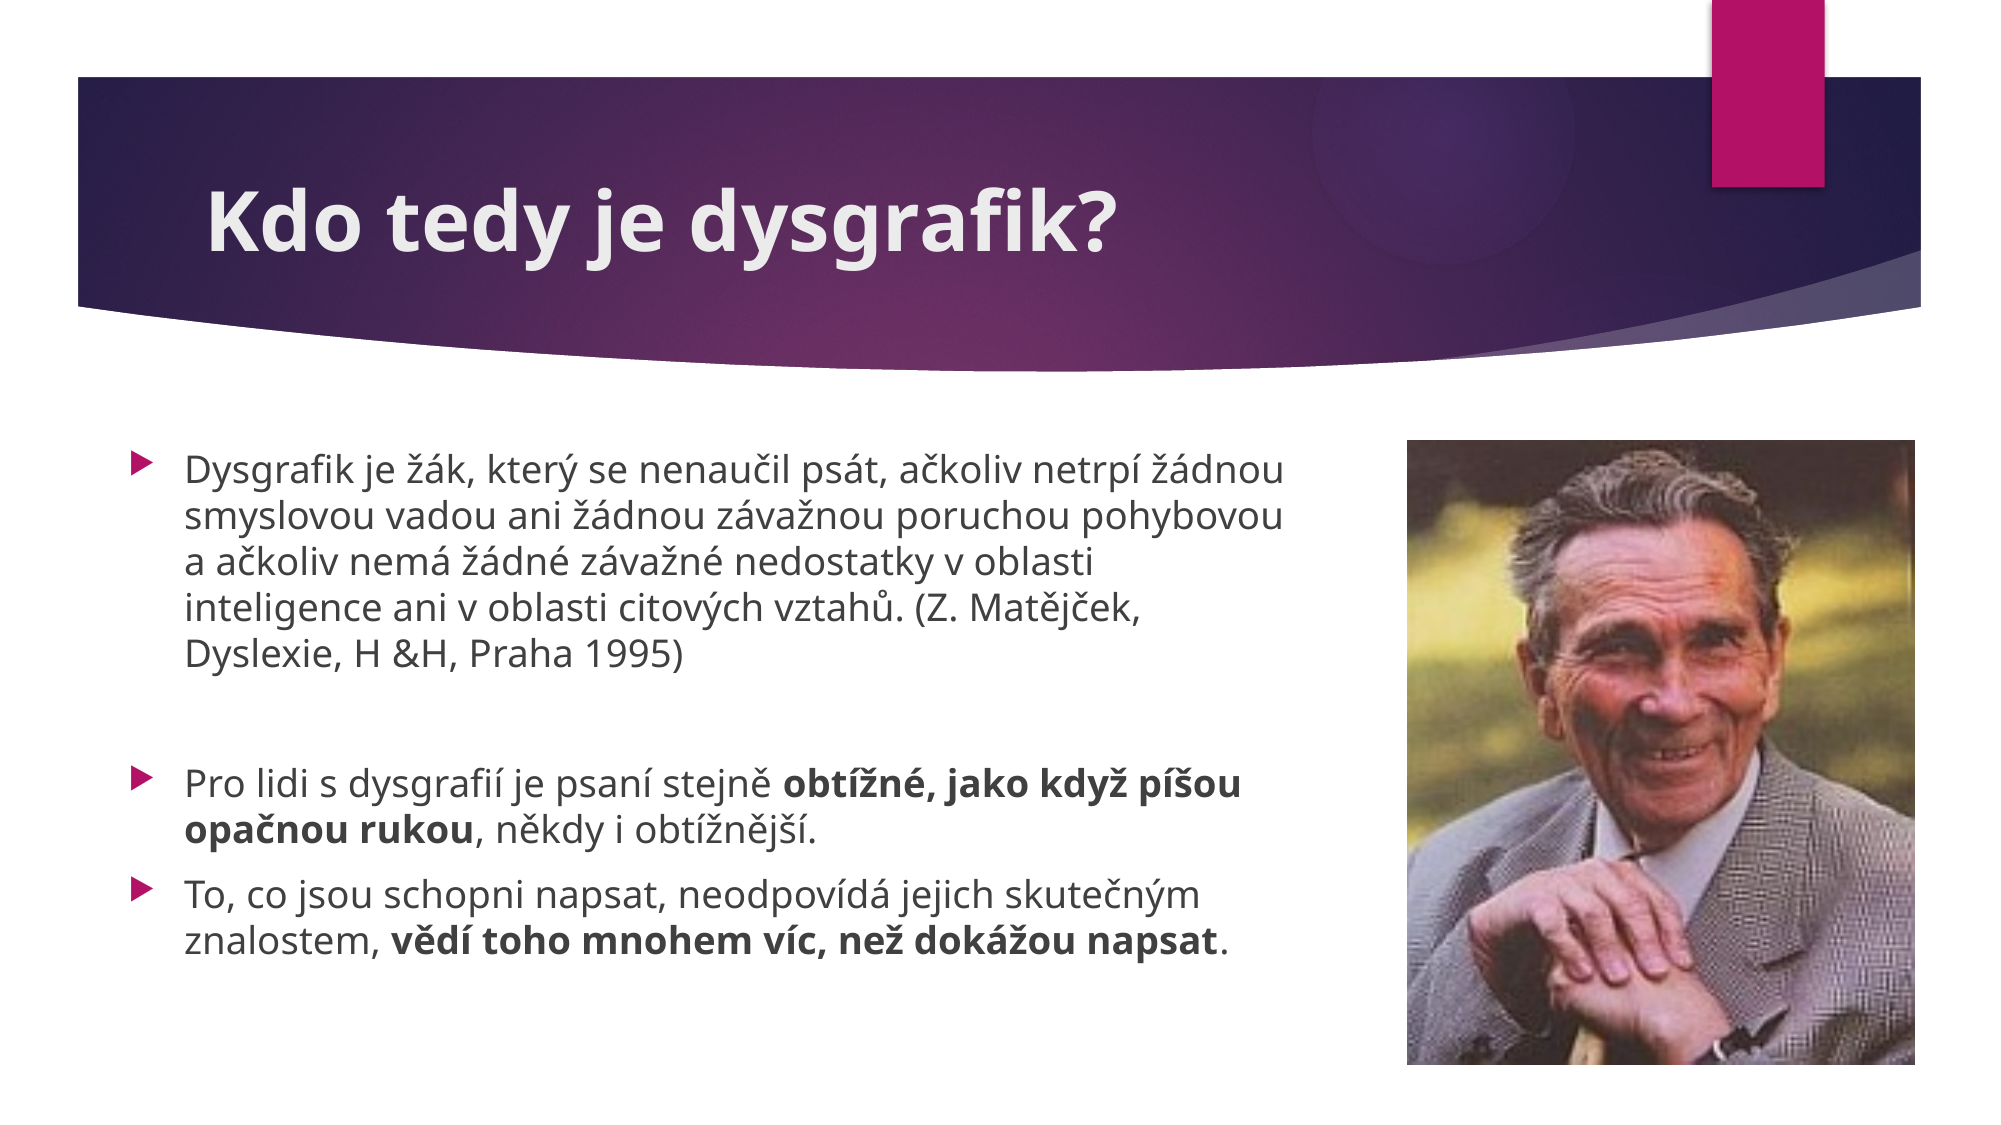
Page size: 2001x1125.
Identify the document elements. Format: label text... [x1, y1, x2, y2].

list Dysgrafik je žák, který se nenaučil psát, ačkoliv netrpí žádnou smyslovou vadou ani žádnou závažnou poruchou pohybovou a ačkoliv nemá žádné závažné nedostatky v oblasti inteligence ani v oblasti citových vztahů. (Z. Matějček, Dyslexie, H &H, Praha 1995) Pro lidi s dysgrafií je psaní stejně obtížné, jako když píšou opačnou rukou, někdy i obtížnější. To, co jsou schopni napsat, neodpovídá jejich skutečným znalostem, vědí toho mnohem víc, než dokážou napsat. [113, 437, 1311, 981]
picture [1407, 439, 1915, 1065]
title Kdo tedy je dysgrafik? [189, 159, 1627, 276]
